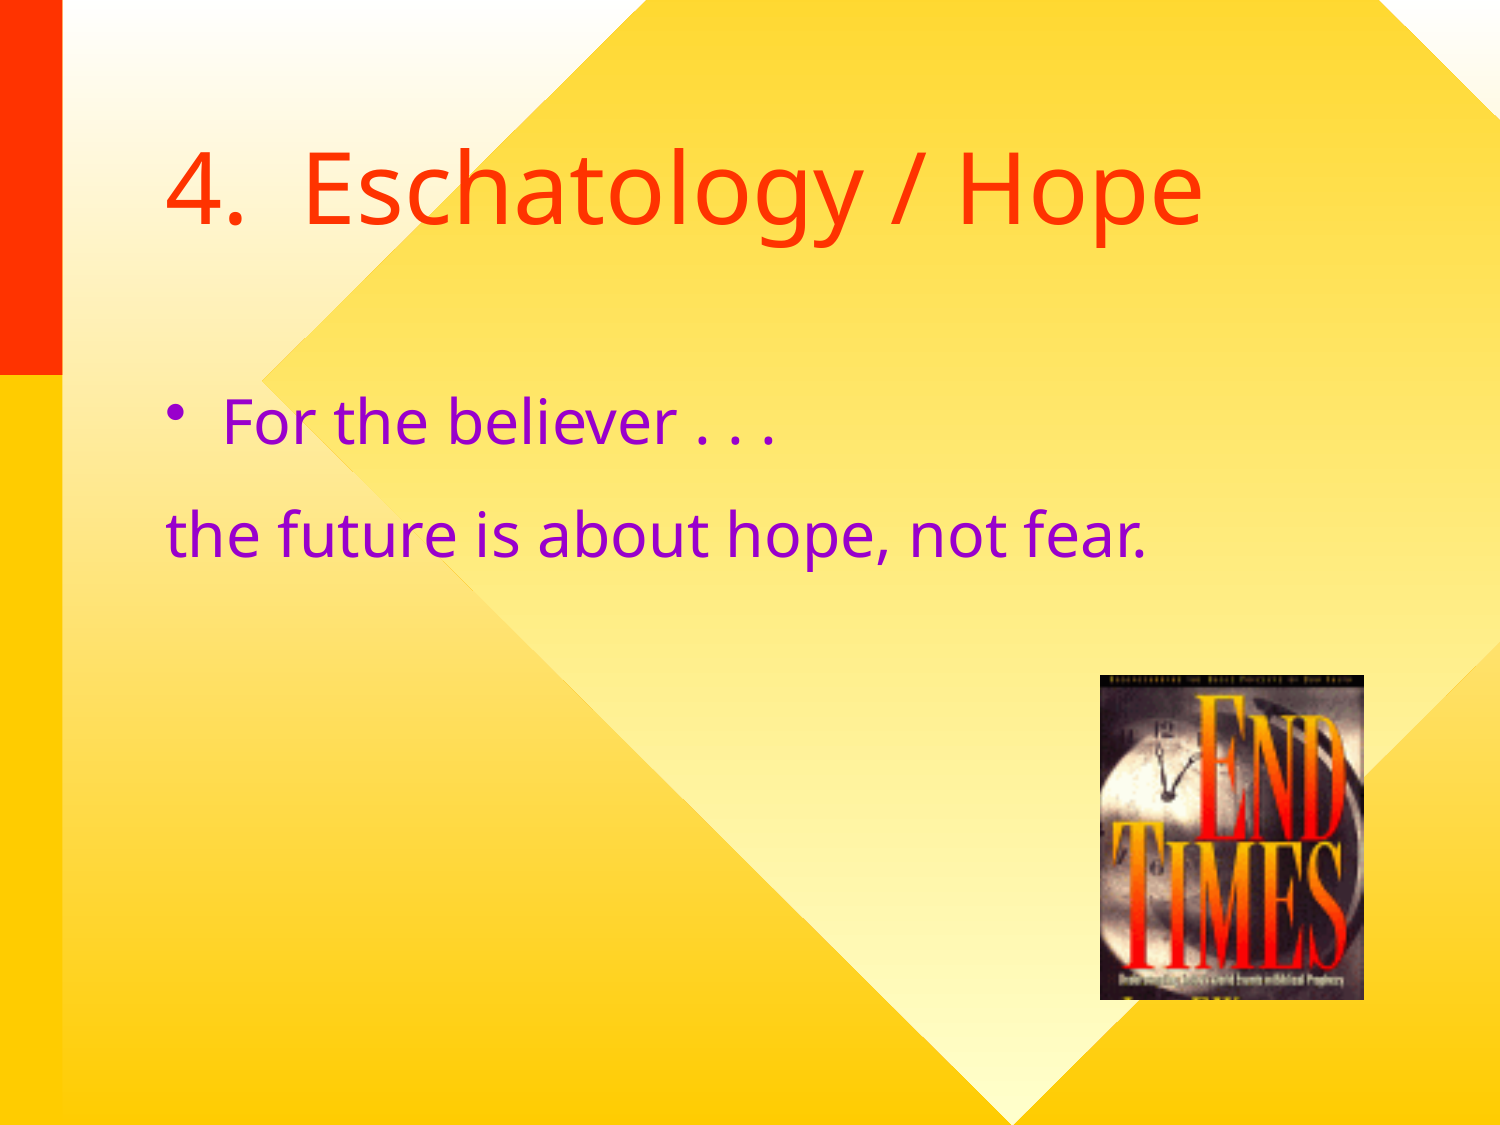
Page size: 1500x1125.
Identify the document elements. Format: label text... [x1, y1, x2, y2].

list For the believer . . . the future is about hope, not fear. [150, 375, 1388, 975]
picture [1099, 674, 1364, 1000]
title 4. Eschatology / Hope [150, 99, 1350, 288]
